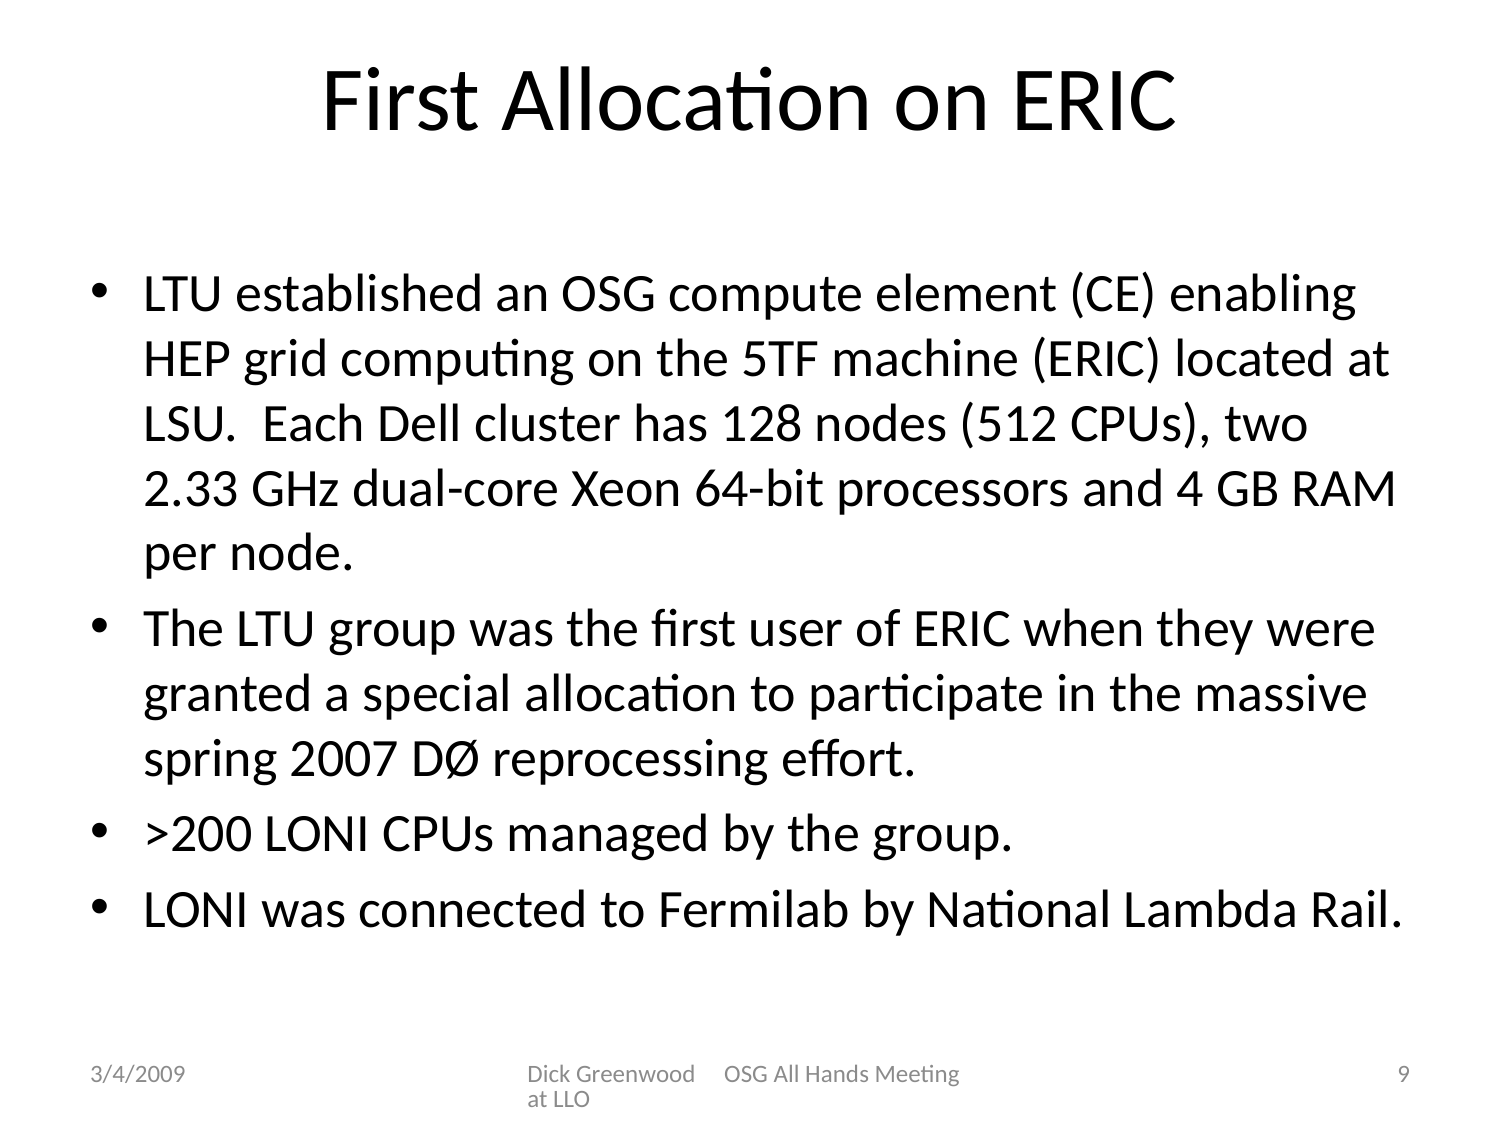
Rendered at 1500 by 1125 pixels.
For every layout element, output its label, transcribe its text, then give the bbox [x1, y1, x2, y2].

title First Allocation on ERIC [75, 0, 1425, 188]
footer Dick Greenwood OSG All Hands Meeting at LLO [512, 1042, 988, 1103]
list LTU established an OSG compute element (CE) enabling HEP grid computing on the 5TF machine (ERIC) located at LSU. Each Dell cluster has 128 nodes (512 CPUs), two 2.33 GHz dual-core Xeon 64-bit processors and 4 GB RAM per node. The LTU group was the first user of ERIC when they were granted a special allocation to participate in the massive spring 2007 DØ reprocessing effort. >200 LONI CPUs managed by the group. LONI was connected to Fermilab by National Lambda Rail. [75, 249, 1425, 993]
slide_number 9 [1074, 1042, 1425, 1103]
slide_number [75, 1042, 425, 1103]
